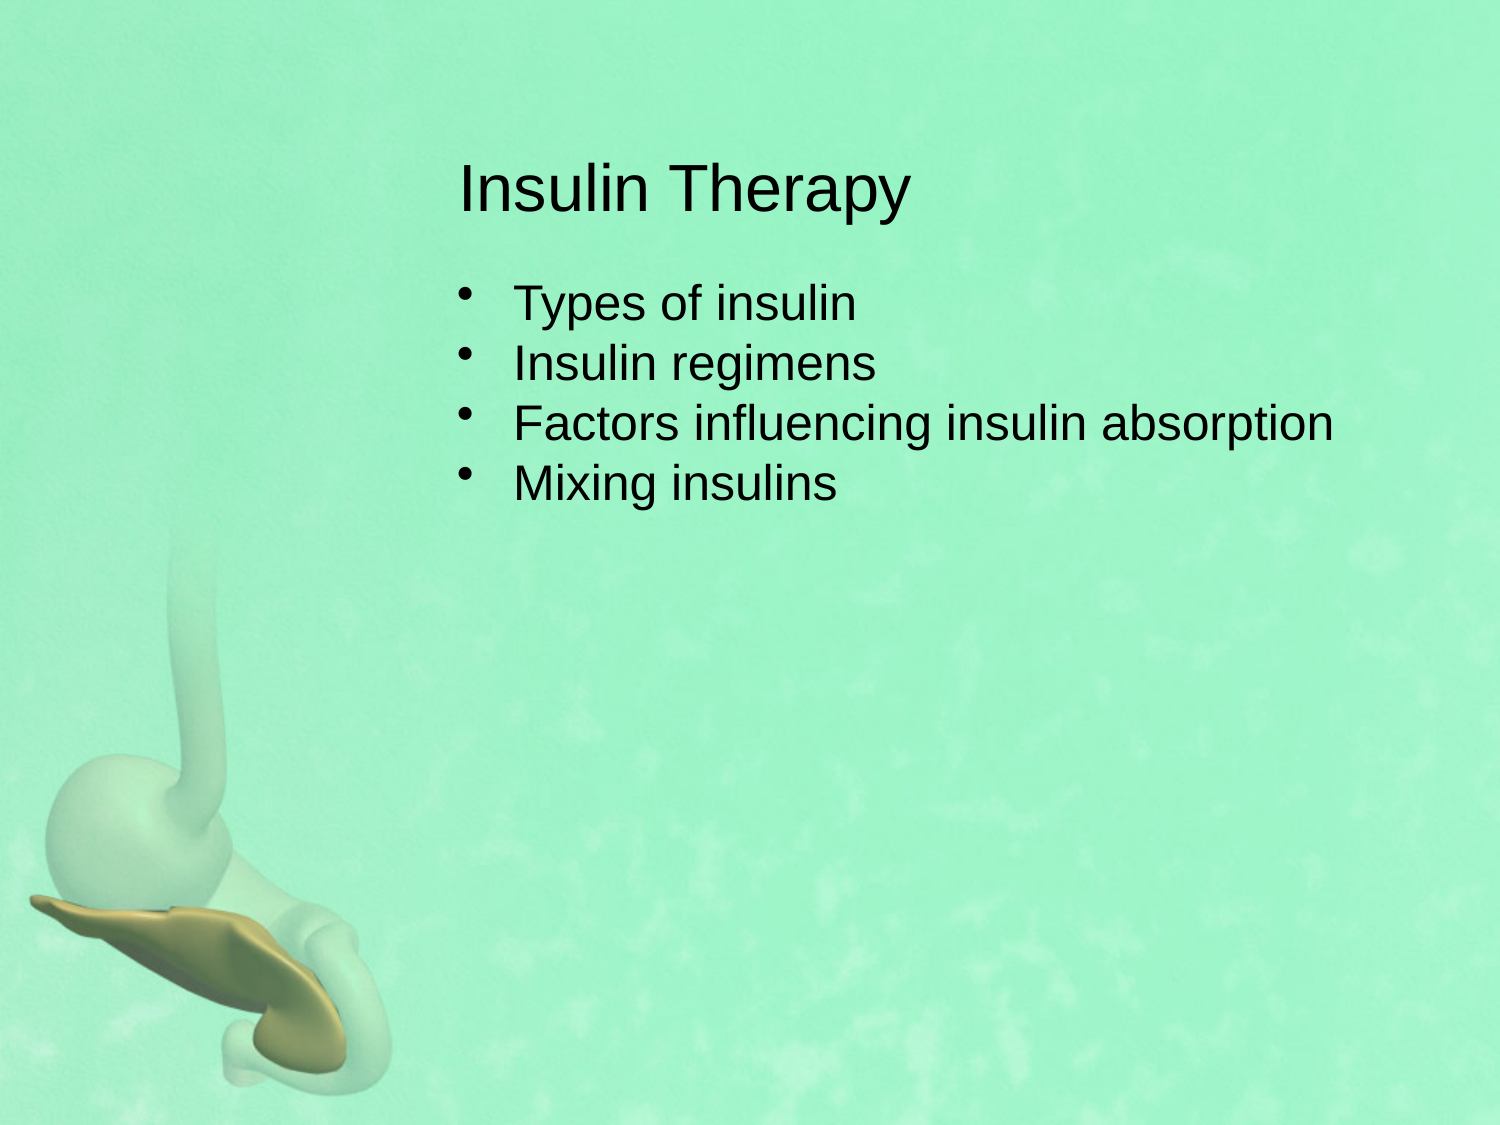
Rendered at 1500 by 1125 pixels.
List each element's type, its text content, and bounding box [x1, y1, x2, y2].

list Types of insulin Insulin regimens Factors influencing insulin absorption Mixing insulins [441, 262, 1480, 1006]
picture [0, 0, 1500, 1125]
title Insulin Therapy [443, 44, 1480, 233]
